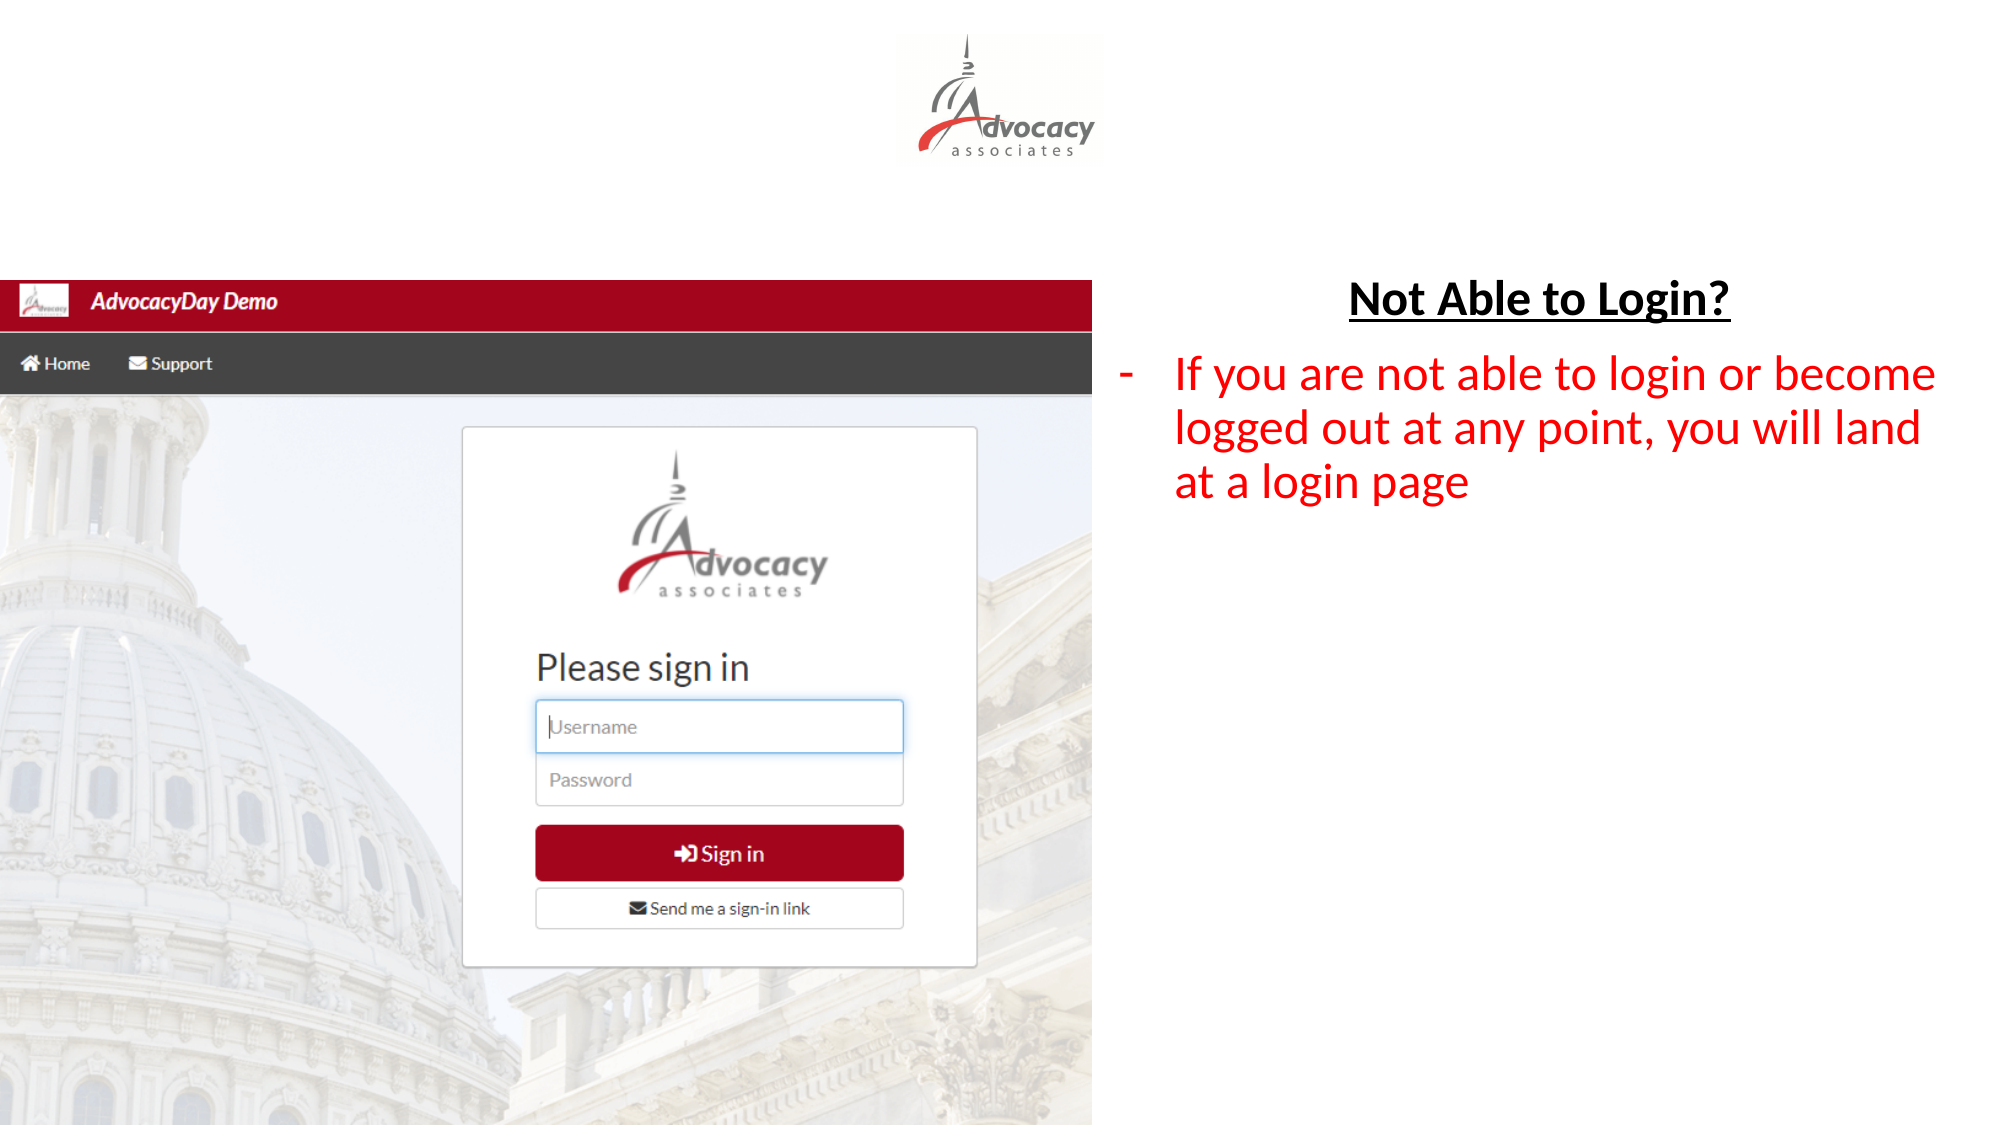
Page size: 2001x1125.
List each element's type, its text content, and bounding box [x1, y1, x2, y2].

picture [896, 34, 1104, 167]
picture [0, 280, 1092, 1125]
subtitle Not Able to Login? If you are not able to login or become logged out at any point, you will land at a login page [1103, 264, 1977, 861]
